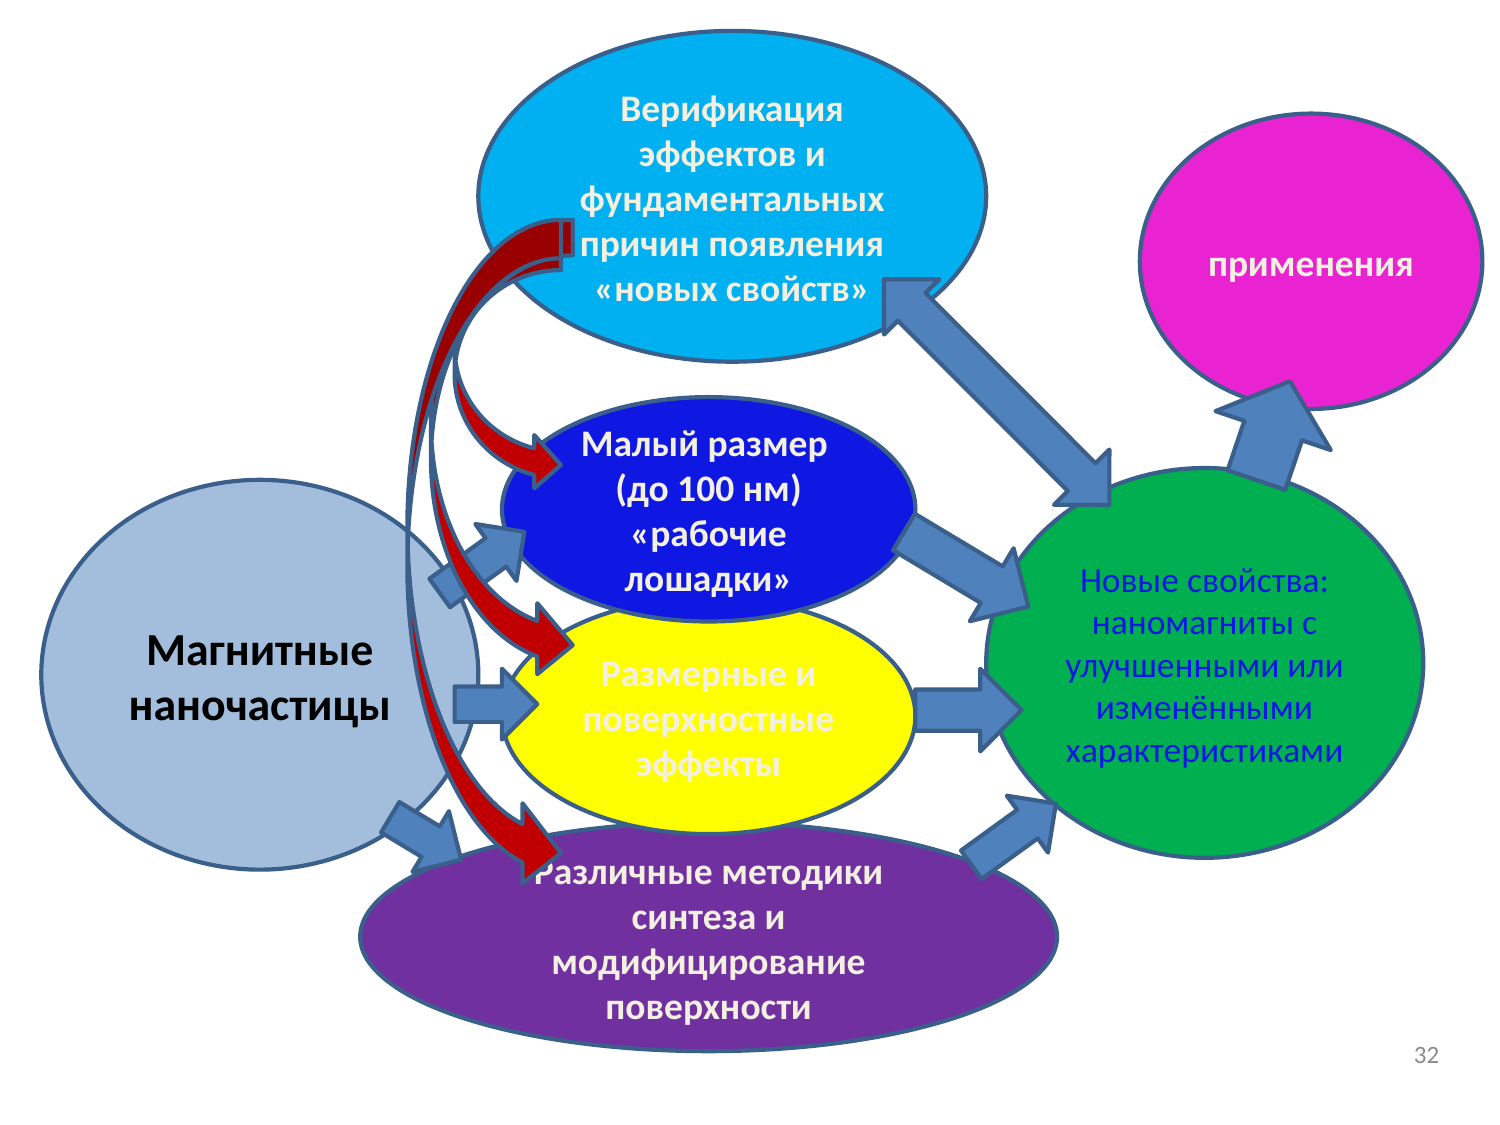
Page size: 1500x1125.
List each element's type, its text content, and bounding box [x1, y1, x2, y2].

text_box Магнитные наночастицы [39, 477, 402, 872]
text_box [958, 793, 1058, 882]
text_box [407, 219, 573, 894]
slide_number 32 [1104, 1023, 1455, 1084]
text_box применения [1137, 111, 1485, 412]
text_box Малый размер (до 100 нм) «рабочие лошадки» [578, 394, 918, 624]
text_box [379, 800, 402, 848]
text_box Размерные и поверхностные эффекты [578, 610, 916, 837]
text_box [881, 277, 1112, 508]
text_box [913, 666, 1024, 754]
text_box Верификация эффектов и фундаментальных причин появления «новых свойств» [476, 28, 989, 364]
text_box Новые свойства: наномагниты с улучшенными или изменёнными характеристиками [984, 465, 1426, 860]
text_box [1213, 379, 1333, 492]
text_box [890, 511, 1031, 624]
text_box Различные методики синтеза и модифицирование поверхности [358, 824, 1060, 1054]
